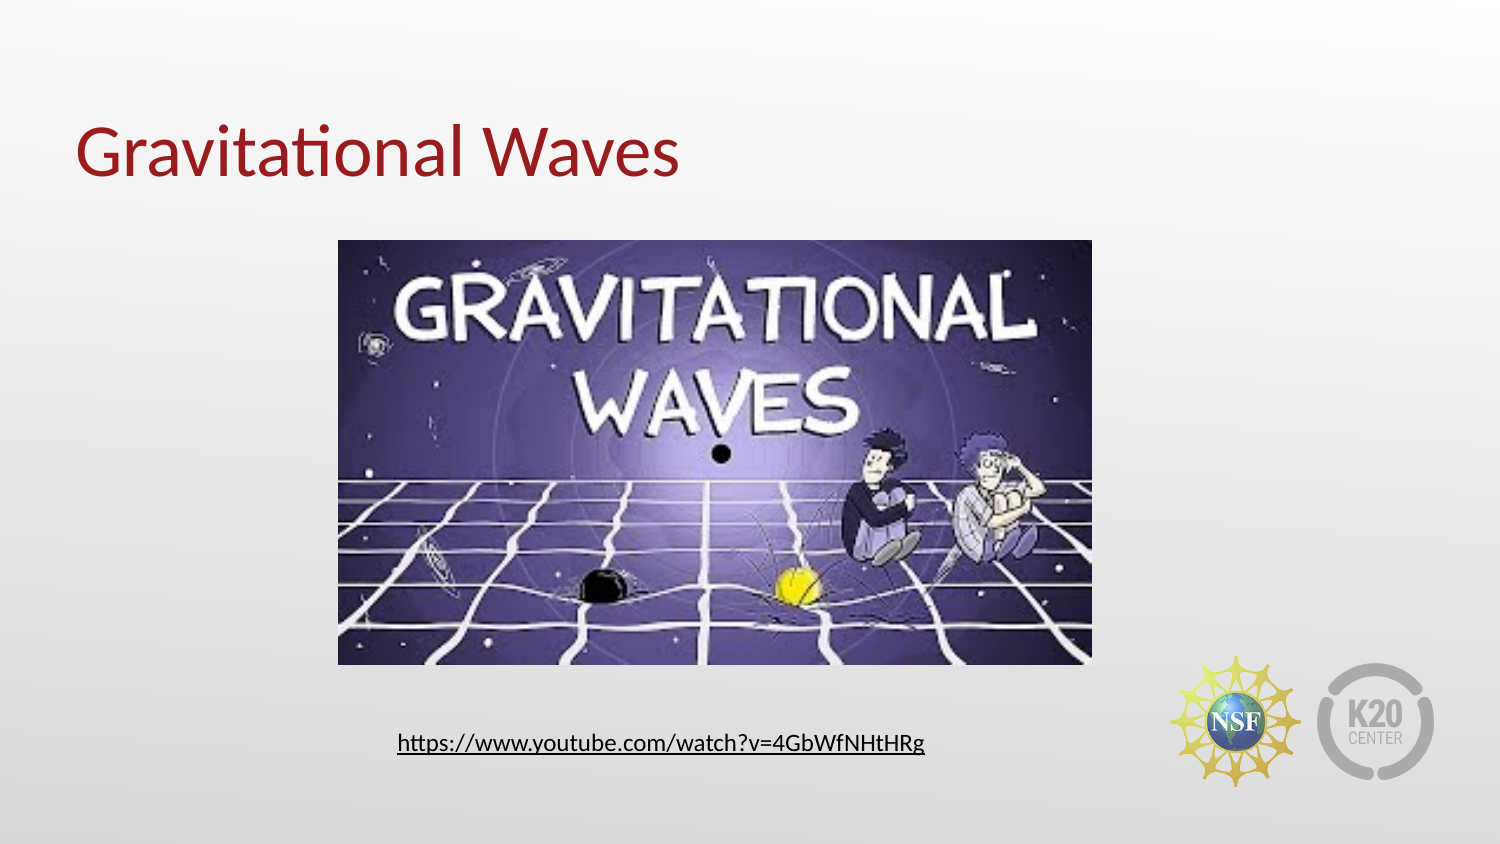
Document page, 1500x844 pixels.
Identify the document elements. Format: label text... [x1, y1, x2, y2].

title Gravitational Waves [75, 50, 1425, 191]
text_box https://www.youtube.com/watch?v=4GbWfNHtHRg [382, 707, 949, 772]
list [75, 214, 1425, 721]
picture [1300, 646, 1451, 797]
picture [338, 240, 1092, 665]
